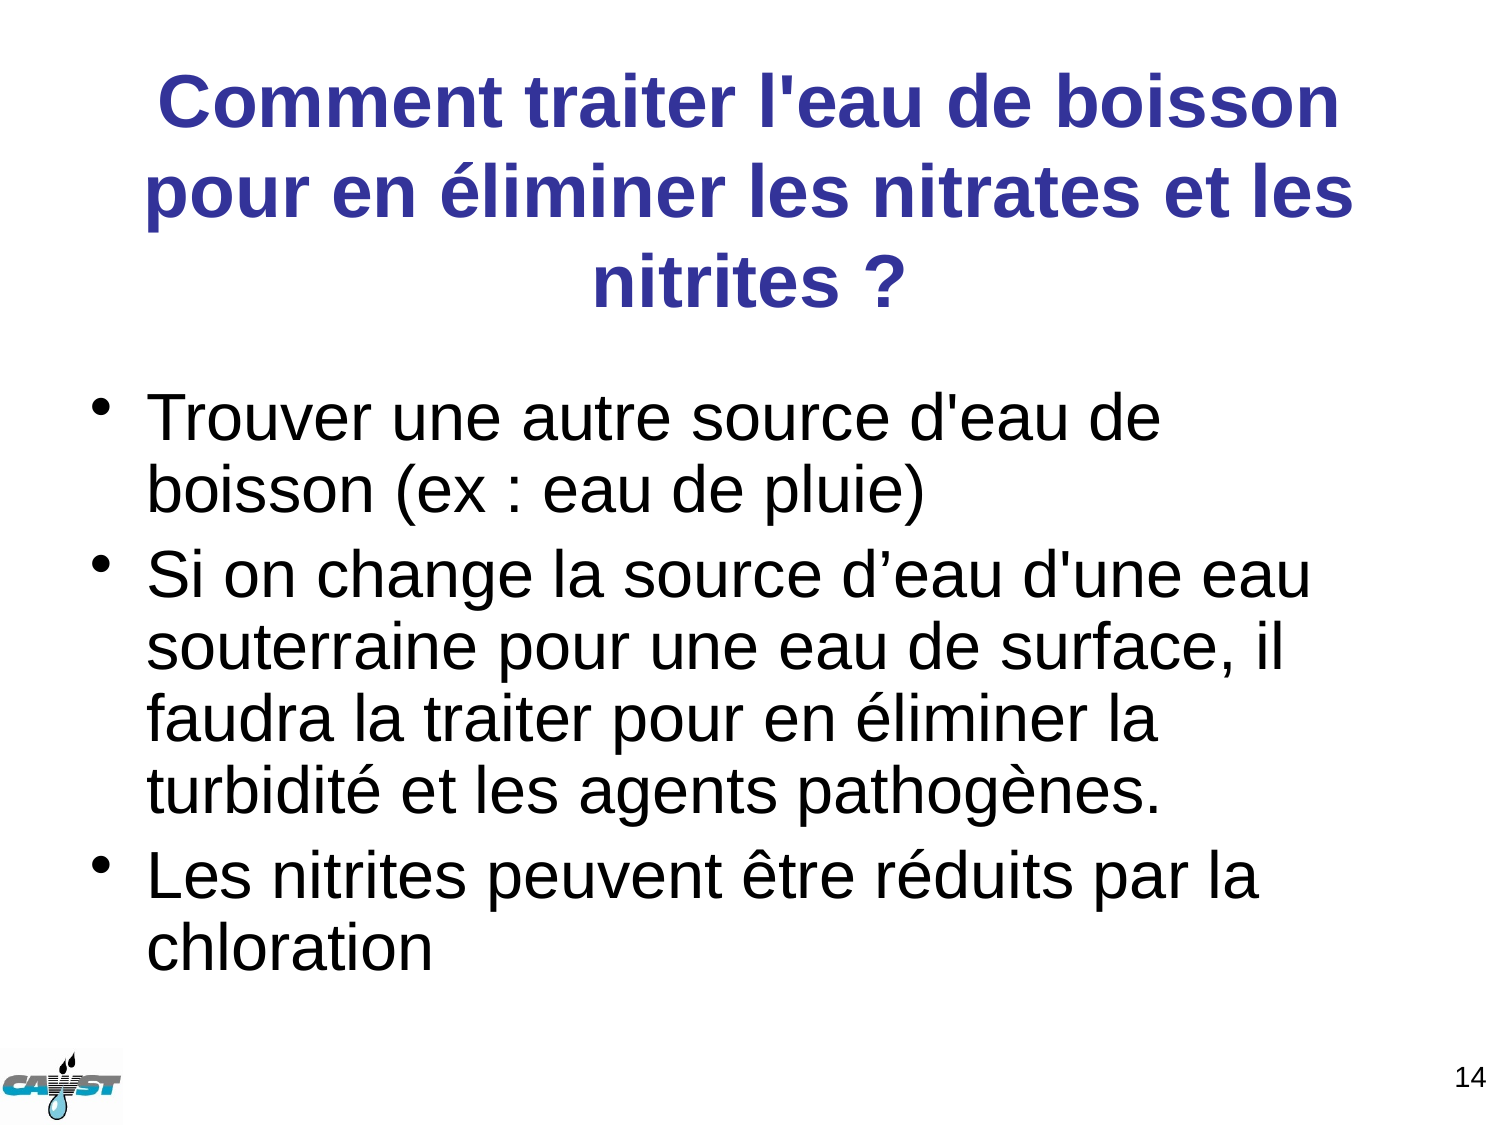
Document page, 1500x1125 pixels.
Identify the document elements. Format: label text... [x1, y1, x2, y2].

slide_number 14 [1151, 1051, 1500, 1125]
picture [0, 1048, 123, 1125]
text_box Trouver une autre source d'eau de boisson (ex : eau de pluie) Si on change la source d’eau d'une eau souterraine pour une eau de surface, il faudra la traiter pour en éliminer la turbidité et les agents pathogènes. Les nitrites peuvent être réduits par la chloration [74, 375, 1425, 1118]
text_box Comment traiter l'eau de boisson pour en éliminer les nitrates et les nitrites ? [74, 45, 1425, 233]
